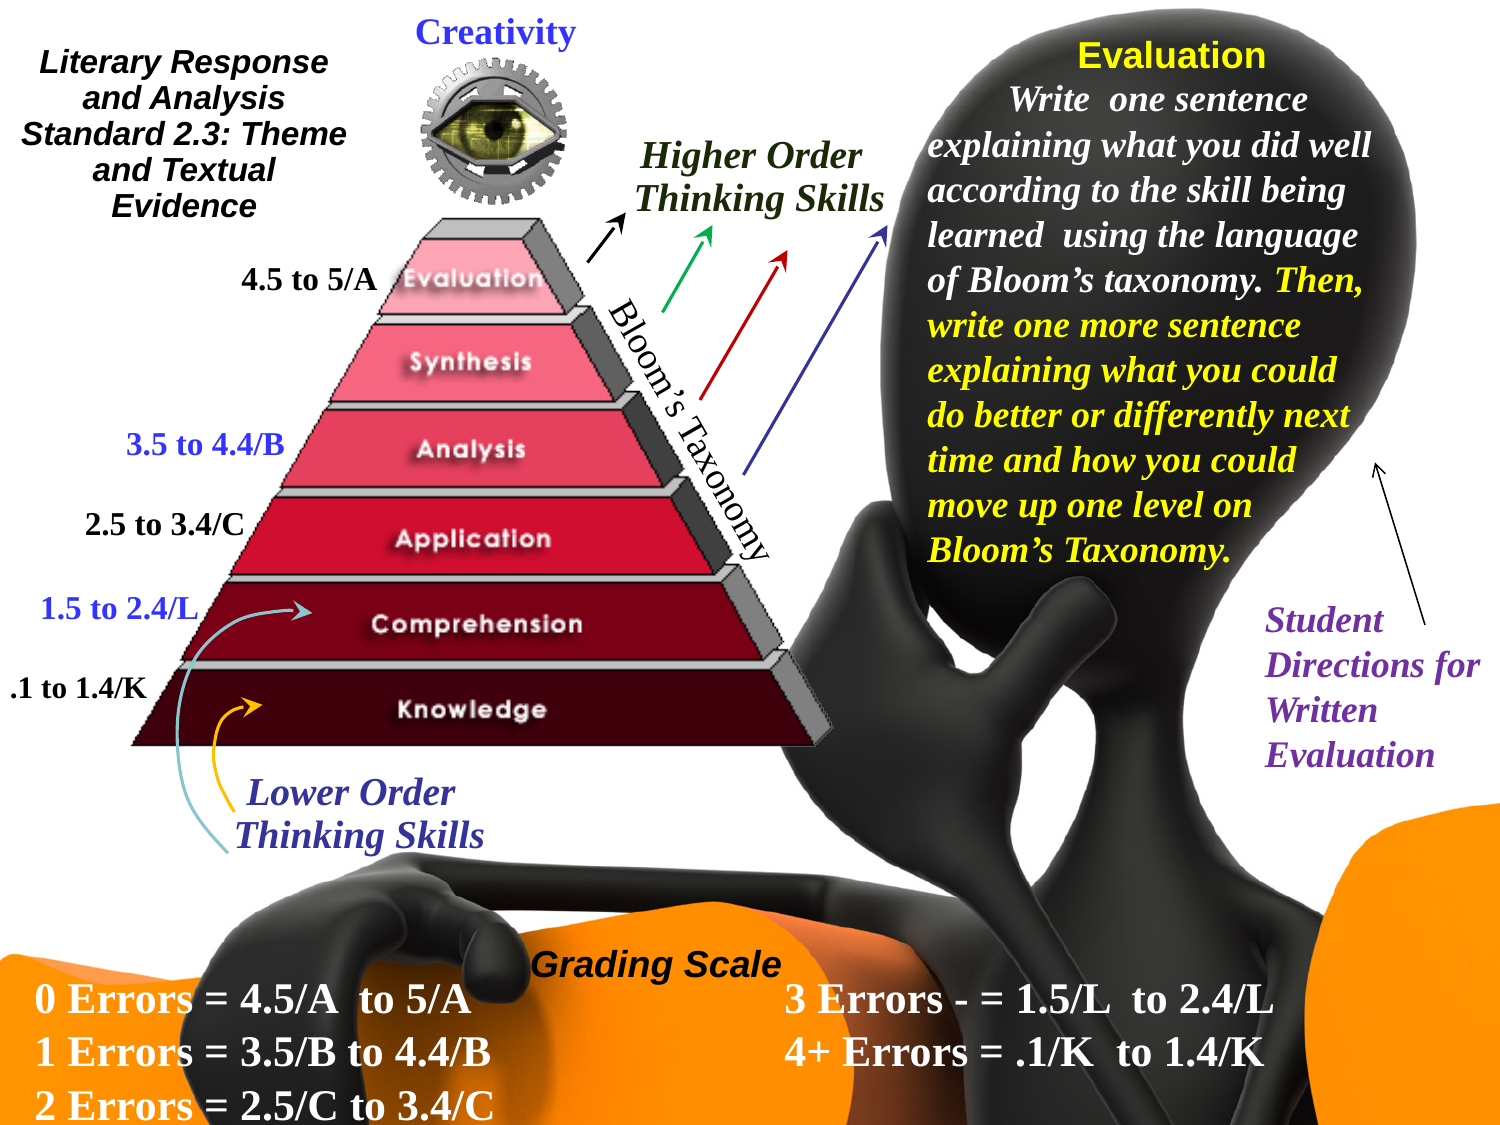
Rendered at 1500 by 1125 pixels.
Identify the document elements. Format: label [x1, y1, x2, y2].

text_box [743, 224, 888, 476]
picture [0, 0, 1500, 1125]
text_box [662, 224, 713, 313]
text_box [1318, 518, 1482, 569]
text_box [699, 249, 788, 401]
text_box [587, 212, 626, 263]
